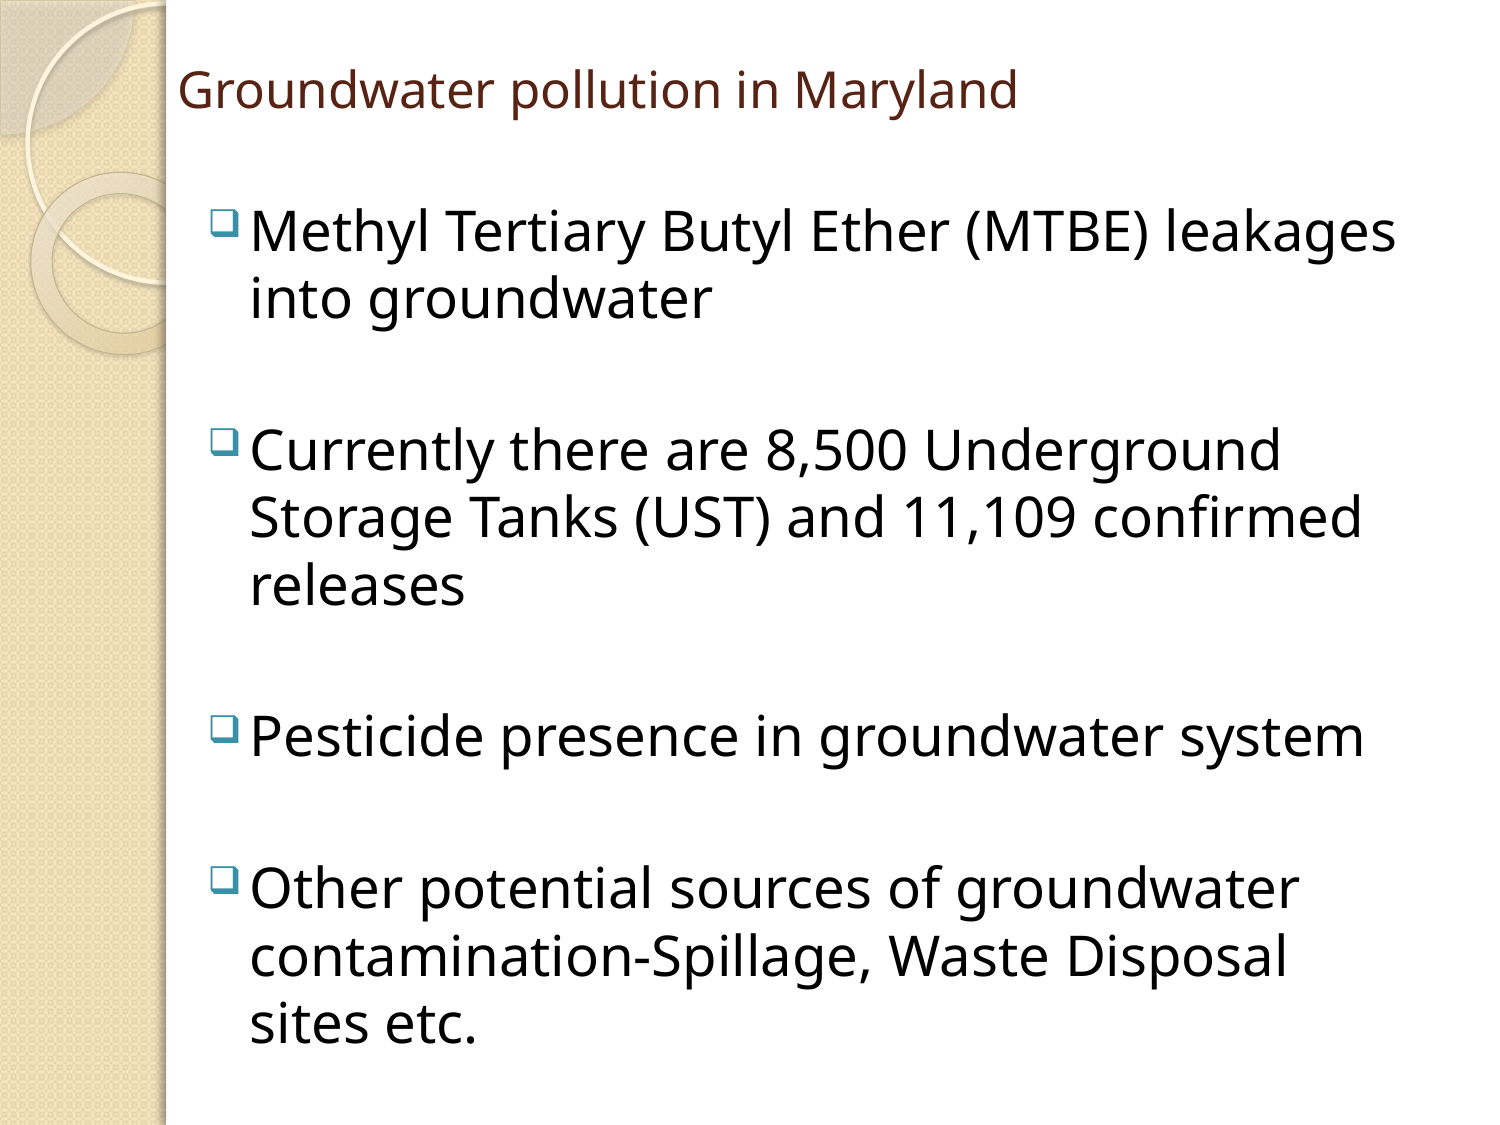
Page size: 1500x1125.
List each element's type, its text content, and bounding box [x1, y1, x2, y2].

list Methyl Tertiary Butyl Ether (MTBE) leakages into groundwater Currently there are 8,500 Underground Storage Tanks (UST) and 11,109 confirmed releases Pesticide presence in groundwater system Other potential sources of groundwater contamination-Spillage, Waste Disposal sites etc. [174, 187, 1425, 1125]
title Groundwater pollution in Maryland [162, 50, 1500, 200]
